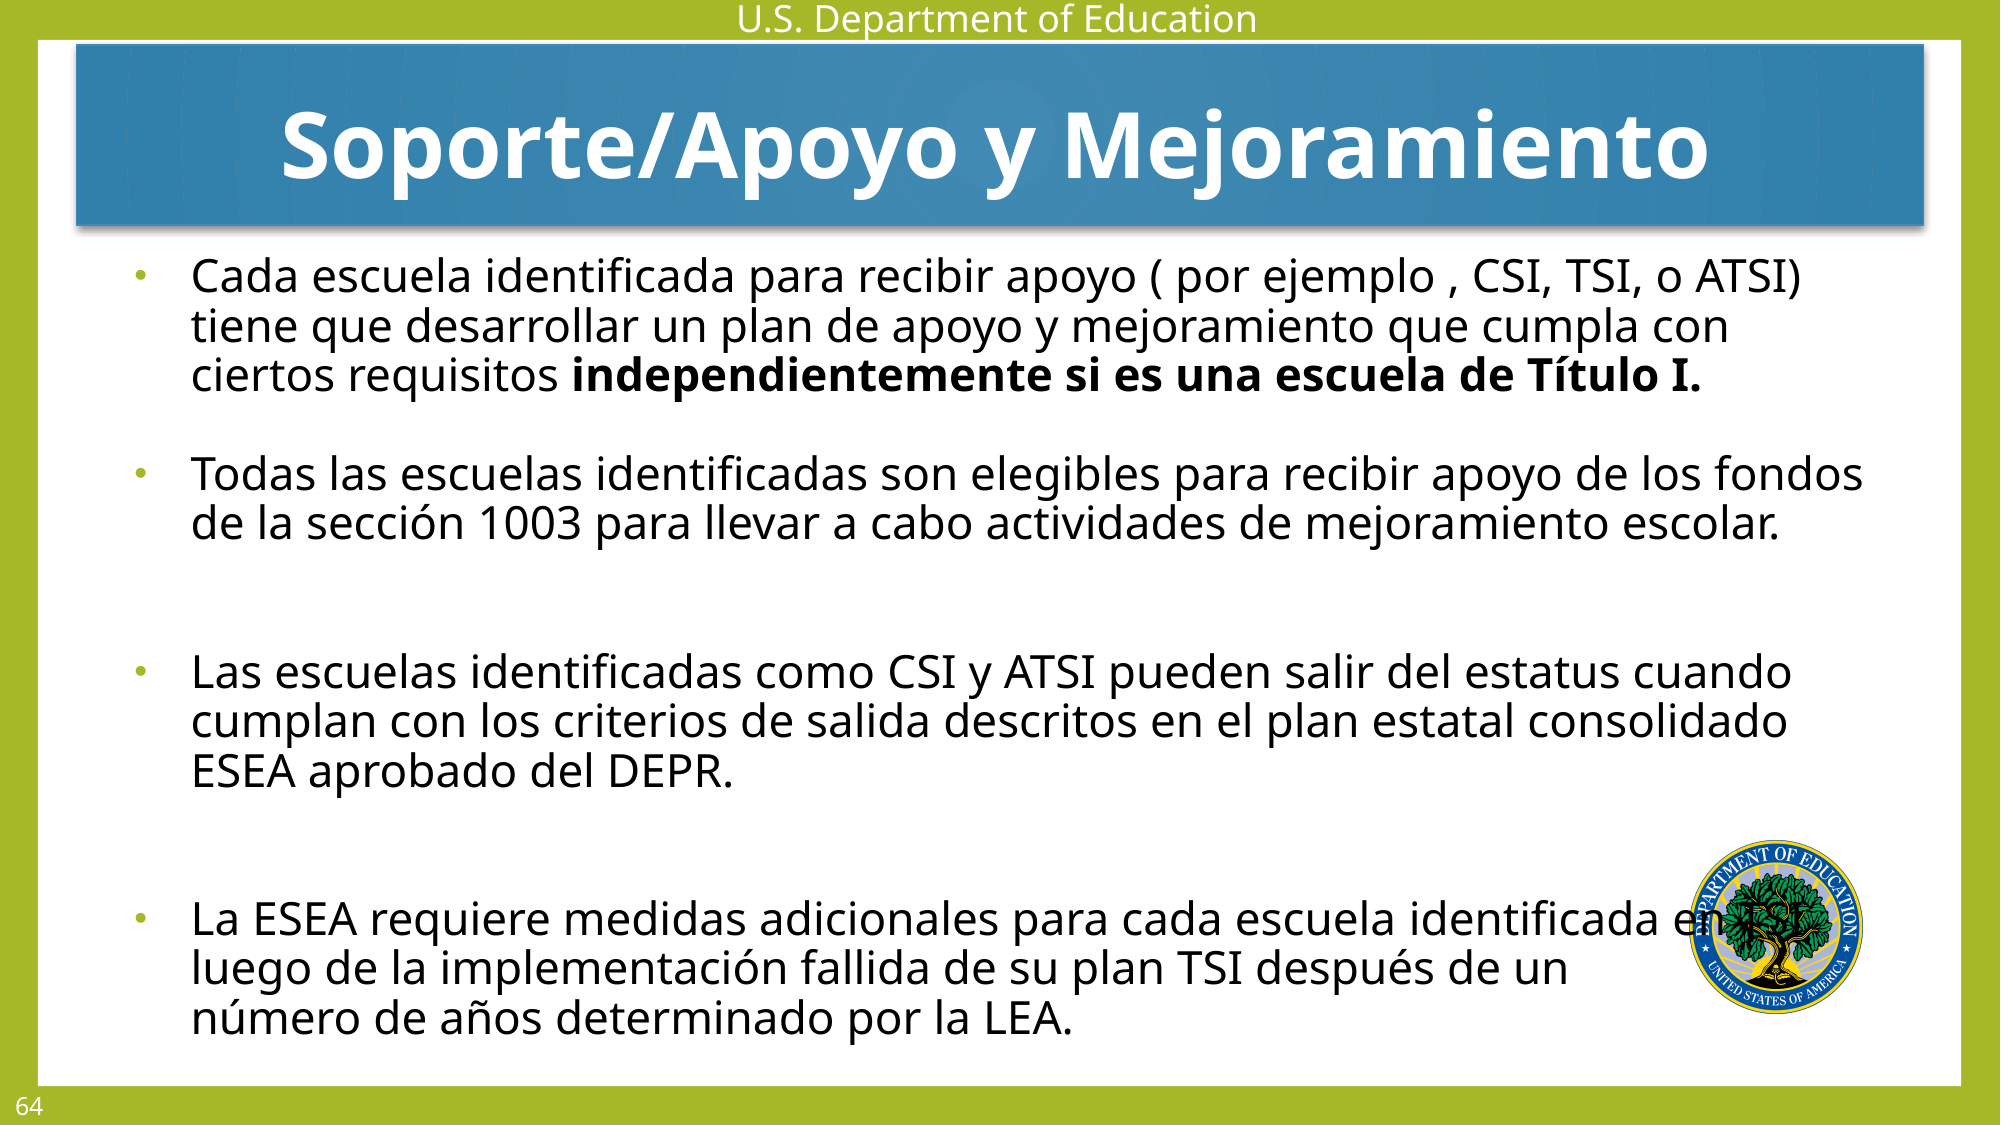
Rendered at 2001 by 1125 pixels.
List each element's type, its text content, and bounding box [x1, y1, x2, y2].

slide_number 64 [0, 1089, 280, 1125]
list Cada escuela identificada para recibir apoyo ( por ejemplo , CSI, TSI, o ATSI) tiene que desarrollar un plan de apoyo y mejoramiento que cumpla con ciertos requisitos independientemente si es una escuela de Título I. Todas las escuelas identificadas son elegibles para recibir apoyo de los fondos de la sección 1003 para llevar a cabo actividades de mejoramiento escolar. Las escuelas identificadas como CSI y ATSI pueden salir del estatus cuando cumplan con los criterios de salida descritos en el plan estatal consolidado ESEA aprobado del DEPR. La ESEA requiere medidas adicionales para cada escuela identificada en TSI luego de la implementación fallida de su plan TSI después de un número de años determinado por la LEA. [119, 245, 1894, 1065]
list Soporte/Apoyo y Mejoramiento [160, 91, 1824, 213]
